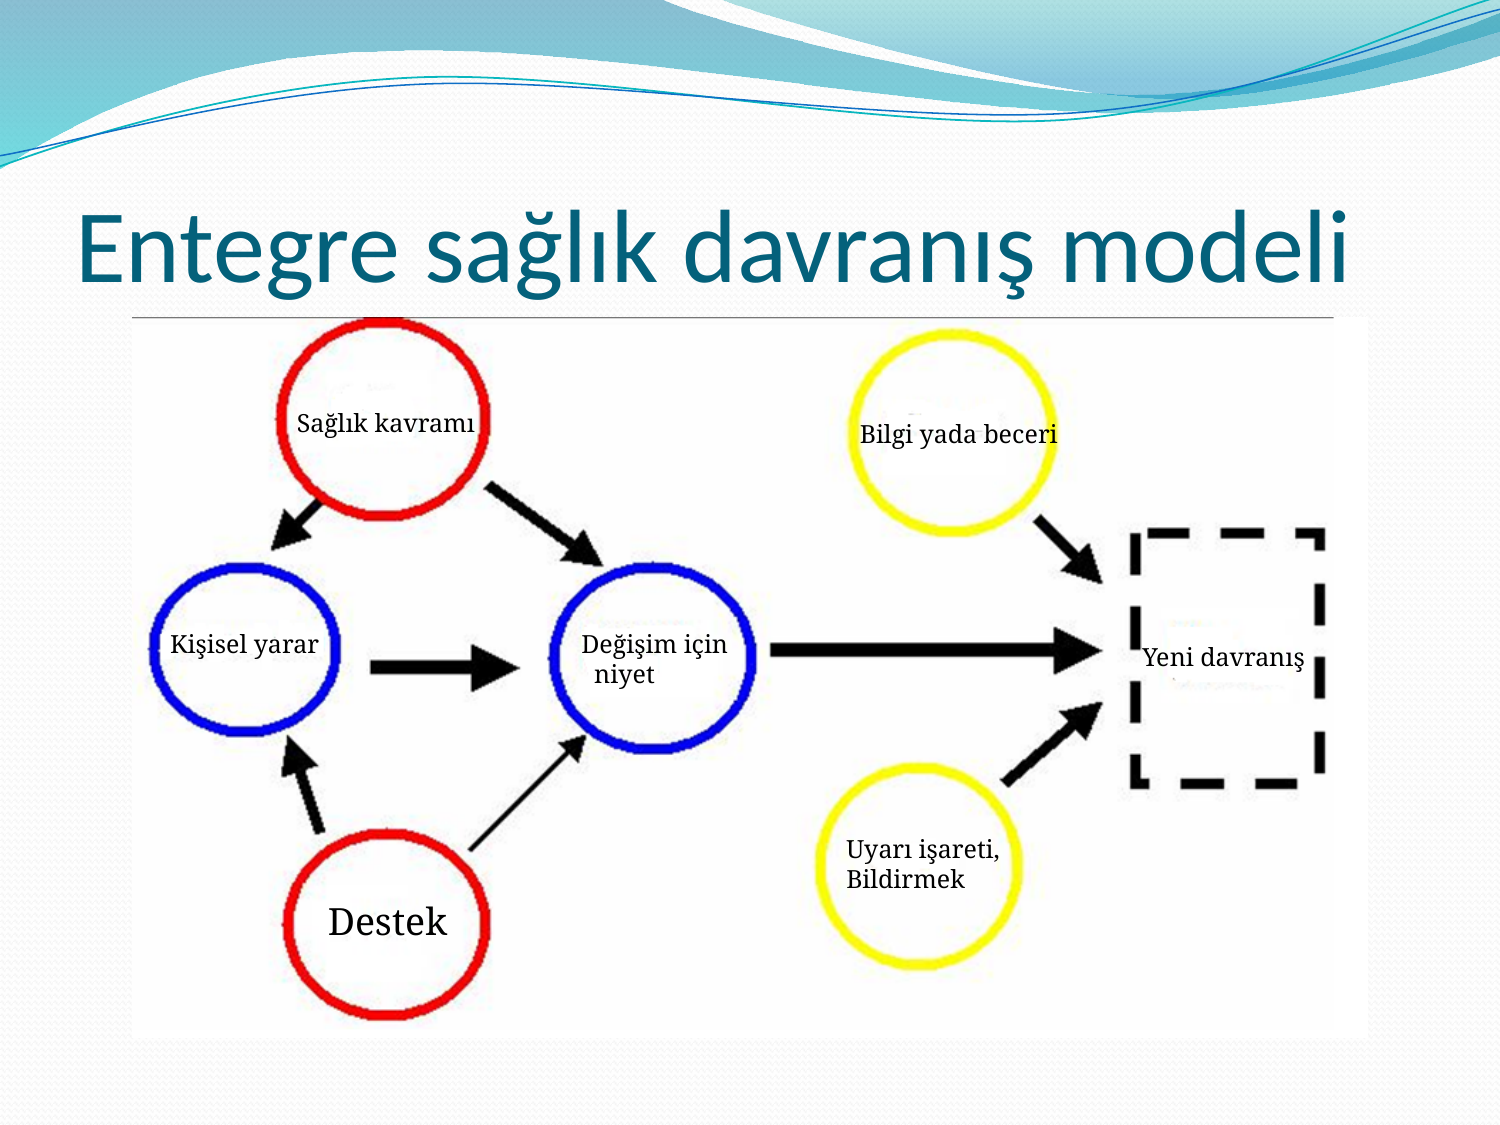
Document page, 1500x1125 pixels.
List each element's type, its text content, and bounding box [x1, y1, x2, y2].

title Entegre sağlık davranış modeli [75, 115, 1425, 303]
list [132, 316, 1368, 1038]
